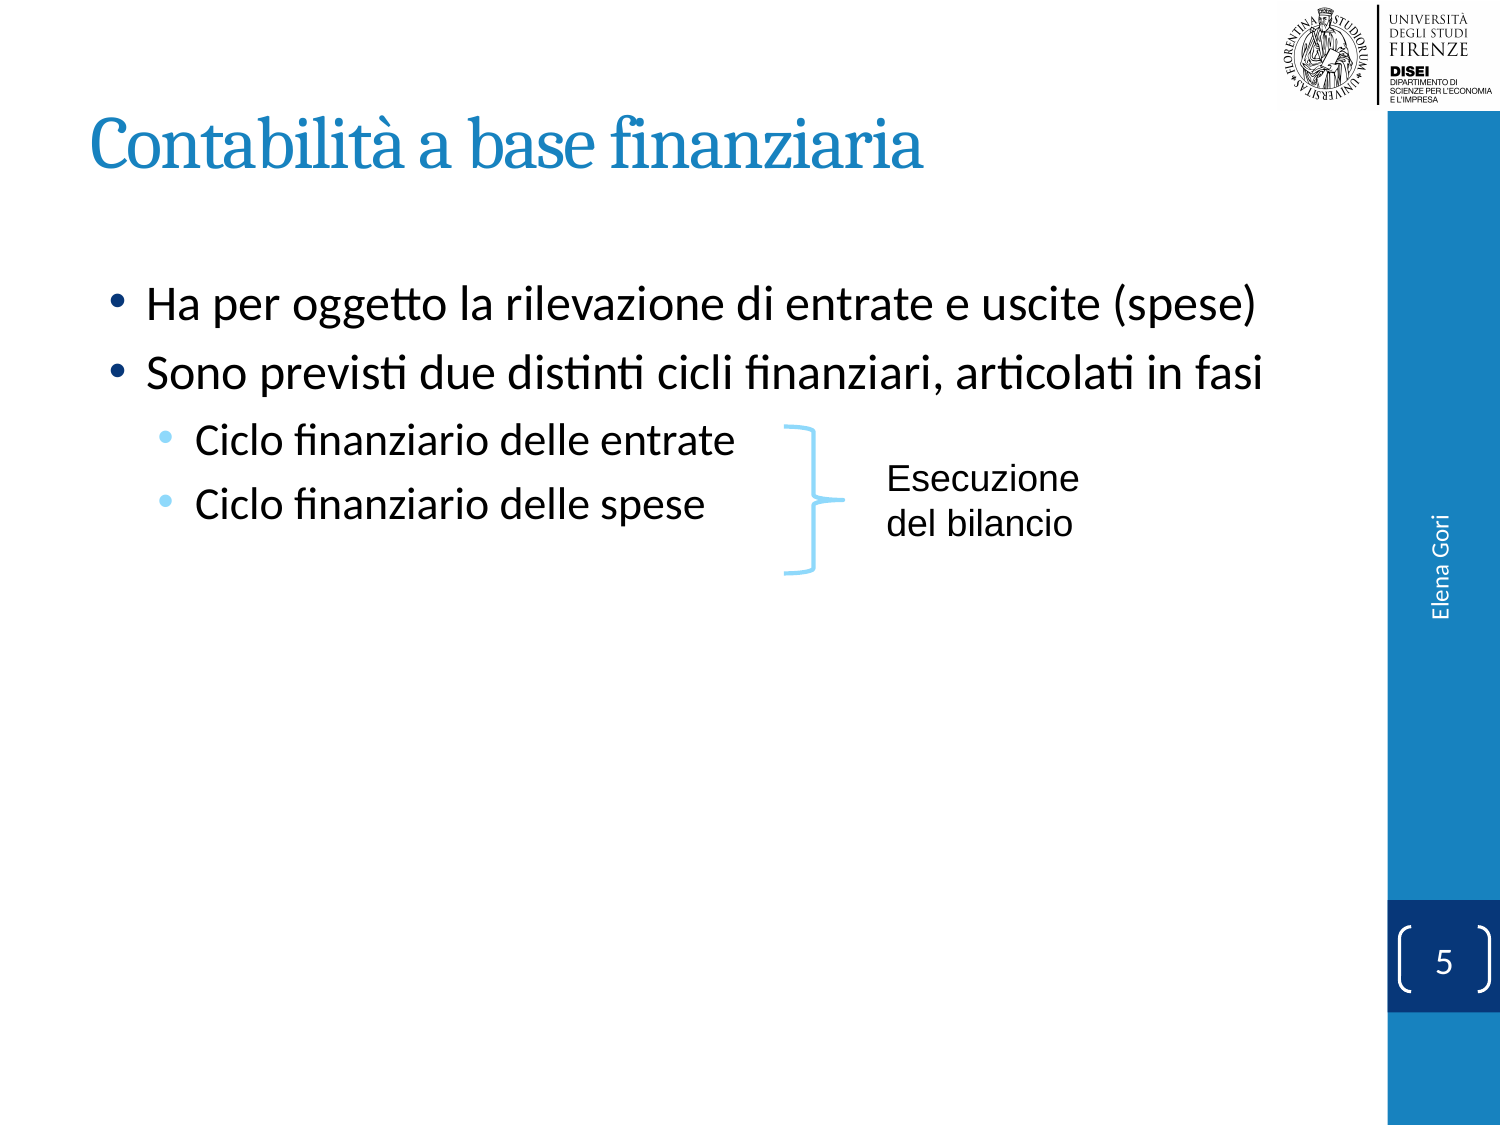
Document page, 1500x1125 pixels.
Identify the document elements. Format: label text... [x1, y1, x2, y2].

text_box Esecuzione del bilancio [871, 446, 1100, 552]
title Contabilità a base finanziaria [75, 45, 1325, 233]
picture [1277, 1, 1500, 111]
list Ha per oggetto la rilevazione di entrate e uscite (spese) Sono previsti due distinti cicli finanziari, articolati in fasi Ciclo finanziario delle entrate Ciclo finanziario delle spese [75, 262, 1325, 1050]
slide_number 5 [1397, 925, 1492, 994]
footer Elena Gori [1408, 500, 1469, 889]
text_box [783, 424, 846, 576]
